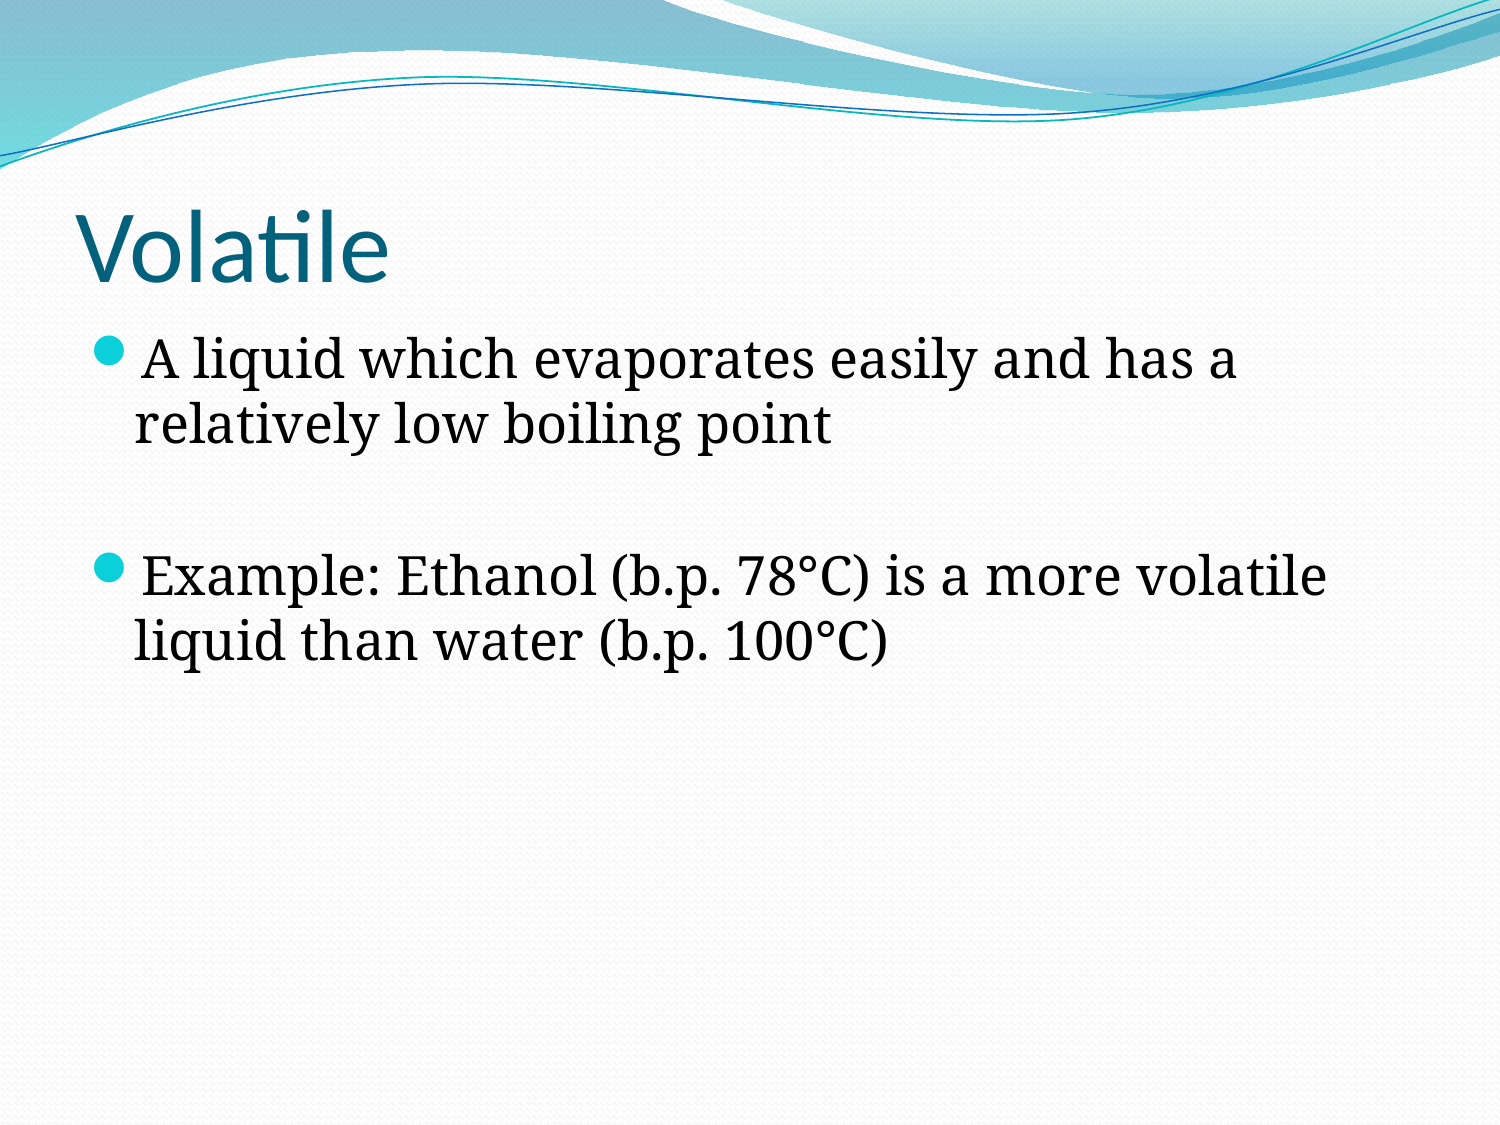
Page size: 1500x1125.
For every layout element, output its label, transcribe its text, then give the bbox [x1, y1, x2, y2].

list A liquid which evaporates easily and has a relatively low boiling point Example: Ethanol (b.p. 78°C) is a more volatile liquid than water (b.p. 100°C) [75, 317, 1425, 1038]
title Volatile [75, 115, 1425, 303]
